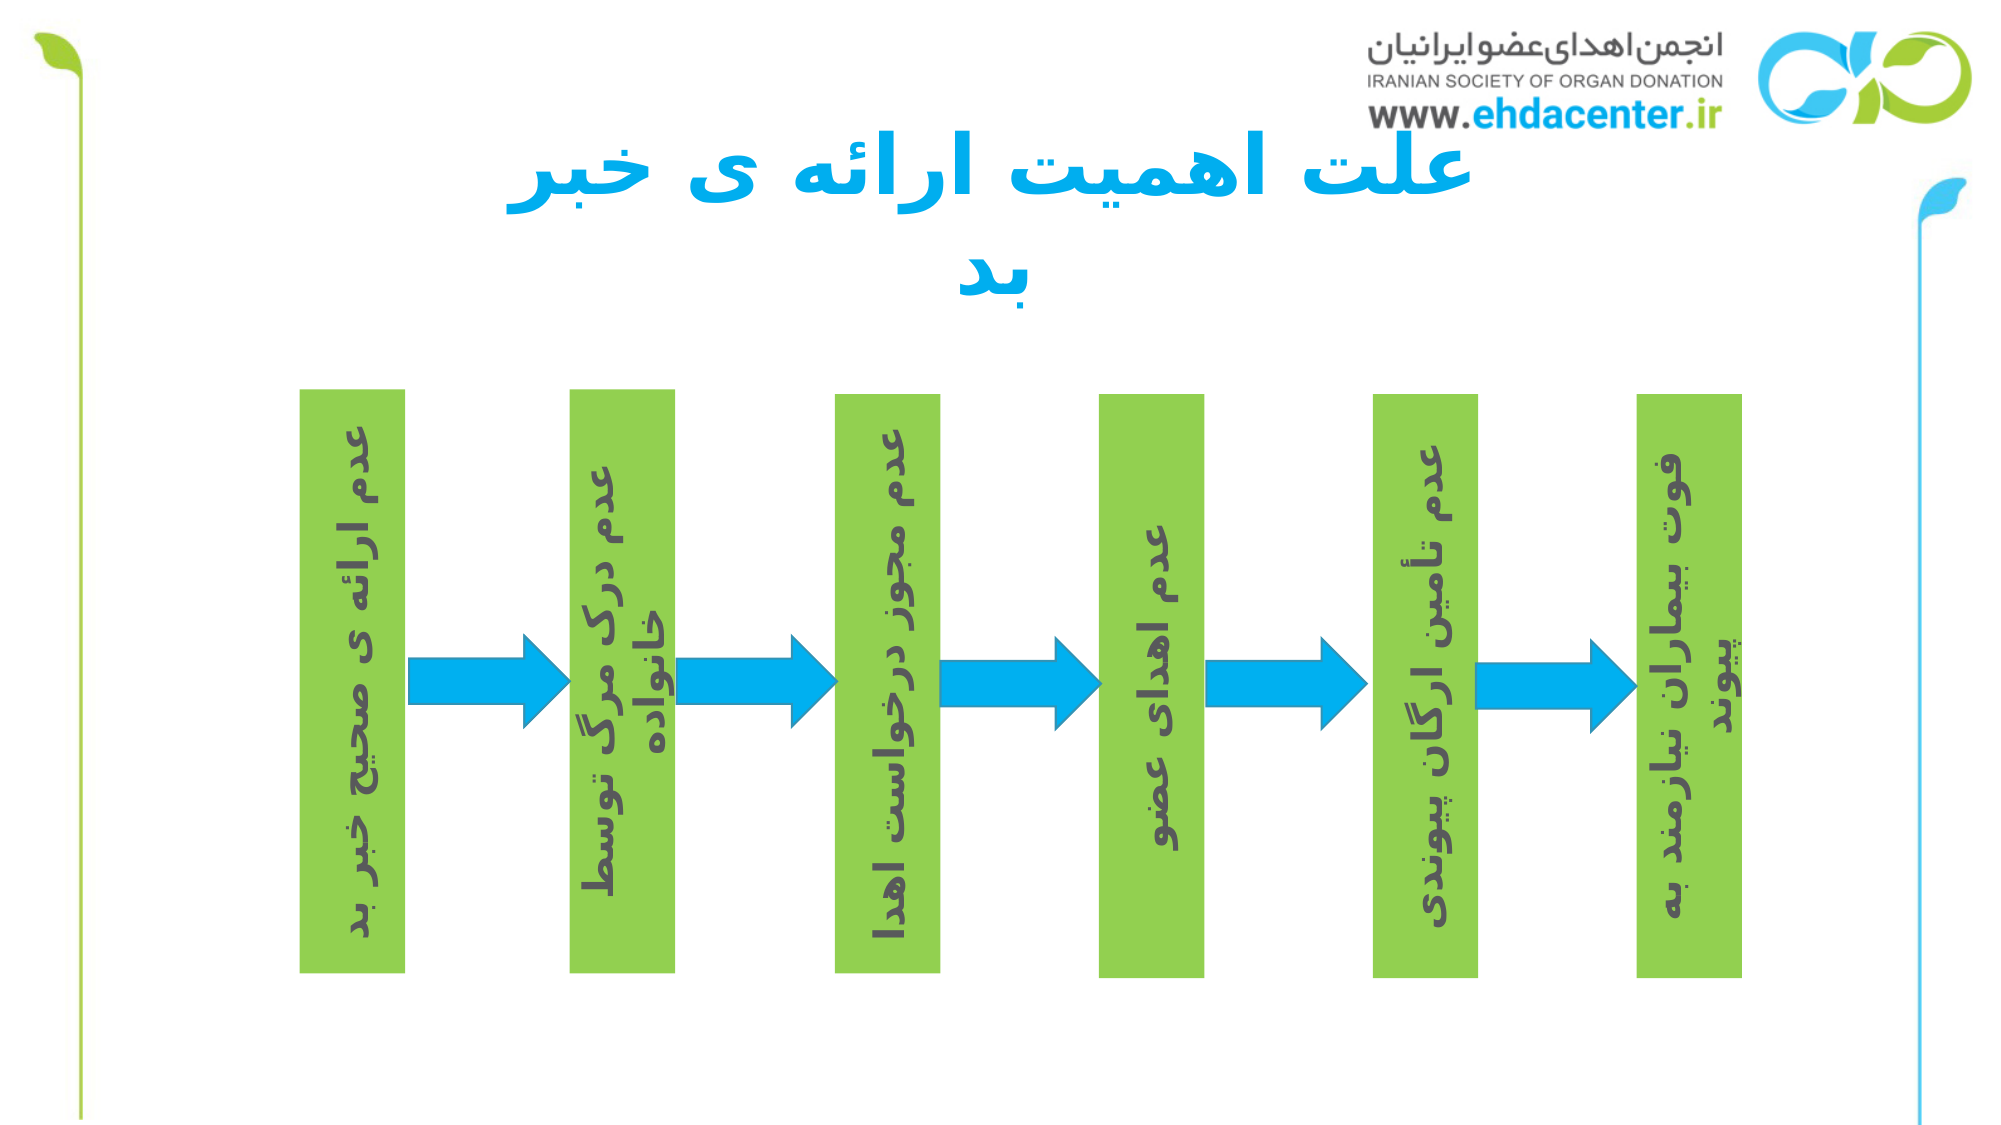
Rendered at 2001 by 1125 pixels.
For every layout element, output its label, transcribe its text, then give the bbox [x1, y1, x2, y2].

text_box عدم مجوز درخواست اهدا [834, 393, 941, 974]
picture [0, 0, 2001, 1125]
text_box [1474, 638, 1638, 734]
text_box عدم درک مرگ توسط خانواده [569, 389, 676, 974]
text_box عدم اهدای عضو [1098, 394, 1205, 979]
text_box عدم ارائه ی صحیح خبر بد [299, 389, 406, 974]
text_box [675, 633, 839, 730]
text_box علت اهمیت ارائه ی خبر بد [461, 145, 1529, 278]
text_box عدم تأمین ارگان پیوندی [1372, 394, 1479, 979]
text_box فوت بیماران نیازمند به پیوند [1636, 394, 1742, 979]
text_box [1205, 635, 1369, 732]
text_box [408, 633, 572, 730]
text_box [939, 635, 1103, 732]
